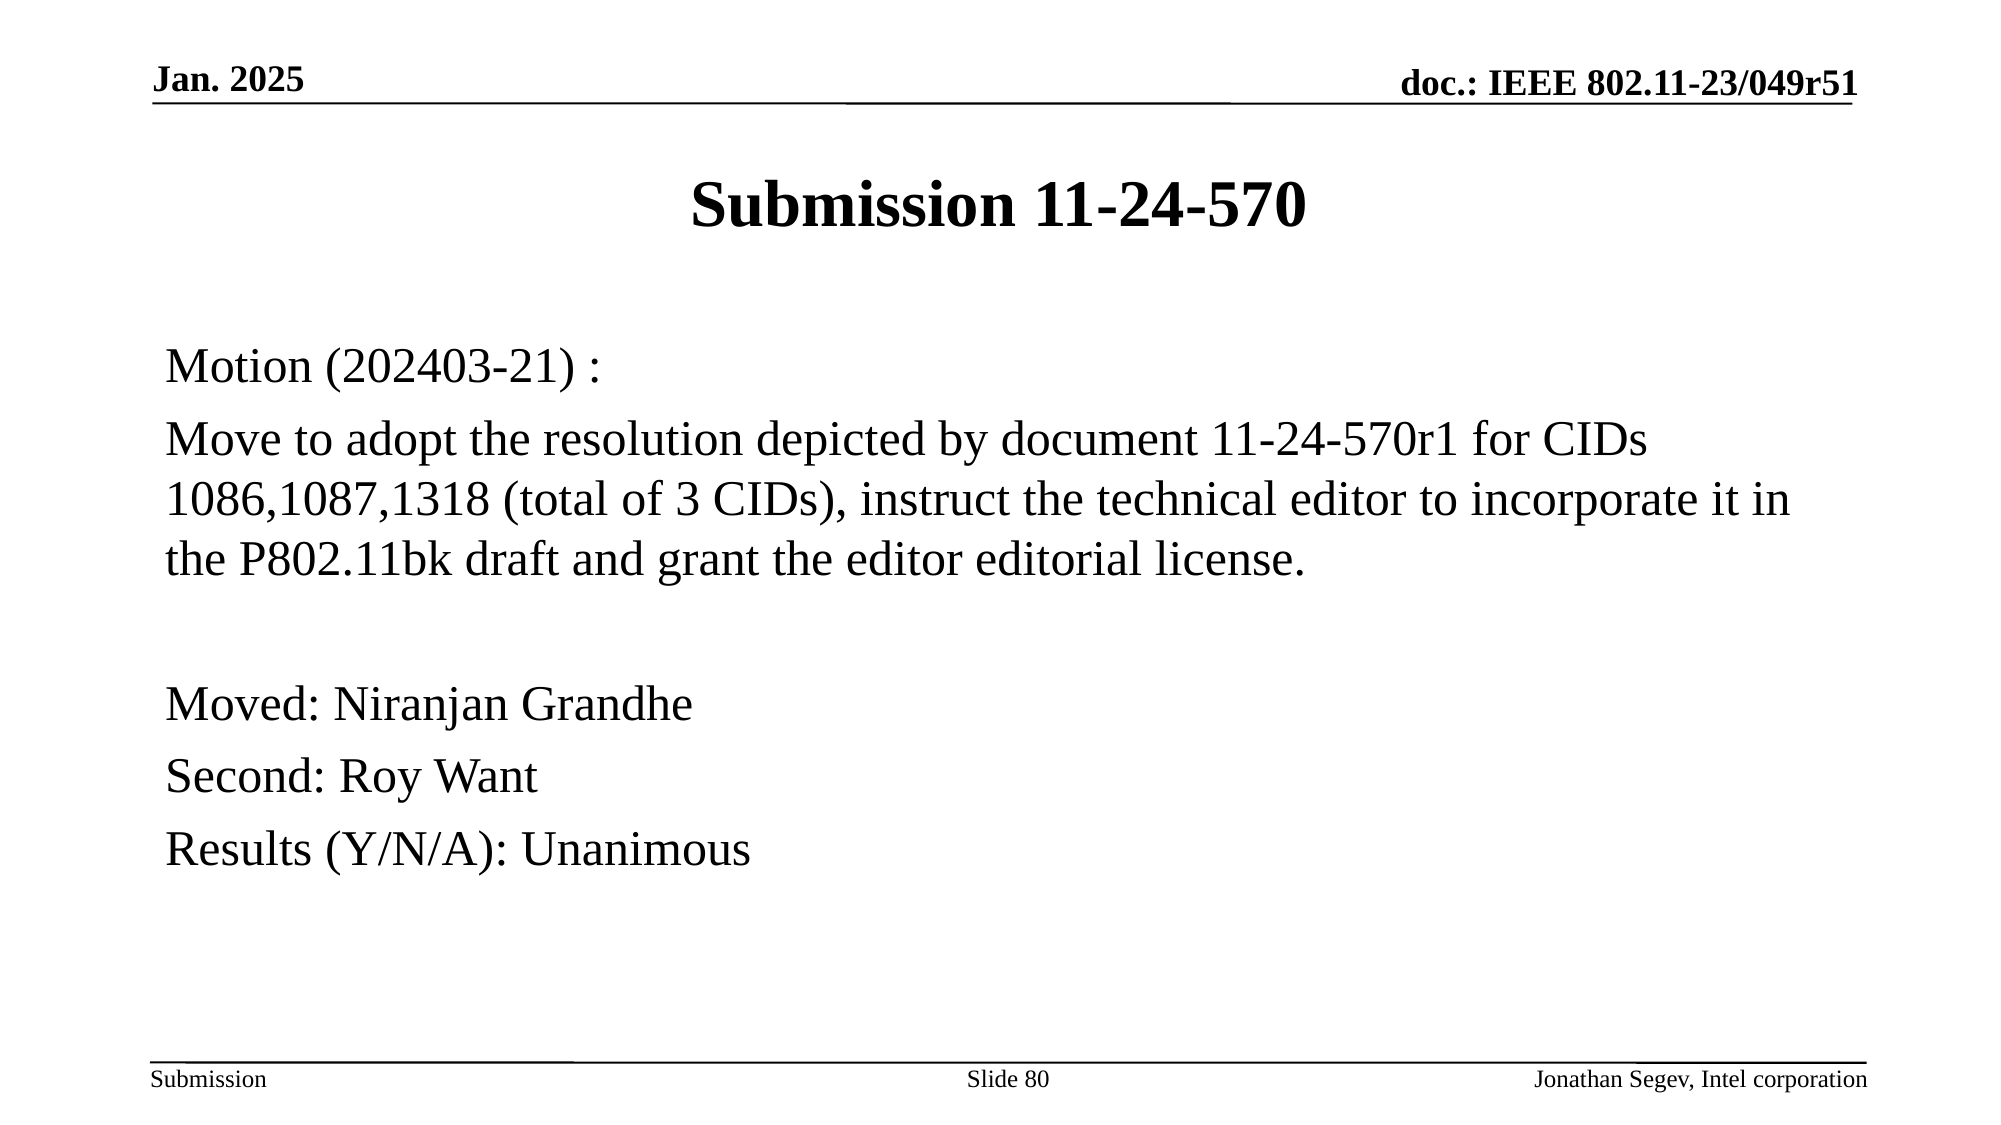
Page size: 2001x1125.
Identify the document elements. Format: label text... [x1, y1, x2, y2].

title Submission 11-24-570 [149, 112, 1850, 288]
slide_number Slide 80 [950, 1061, 1067, 1123]
footer Jonathan Segev, Intel corporation [1171, 1061, 1869, 1093]
list Motion (202403-21) : Move to adopt the resolution depicted by document 11-24-570r1 for CIDs 1086,1087,1318 (total of 3 CIDs), instruct the technical editor to incorporate it in the P802.11bk draft and grant the editor editorial license. Moved: Niranjan Grandhe Second: Roy Want Results (Y/N/A): Unanimous [149, 324, 1850, 1000]
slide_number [152, 54, 563, 100]
